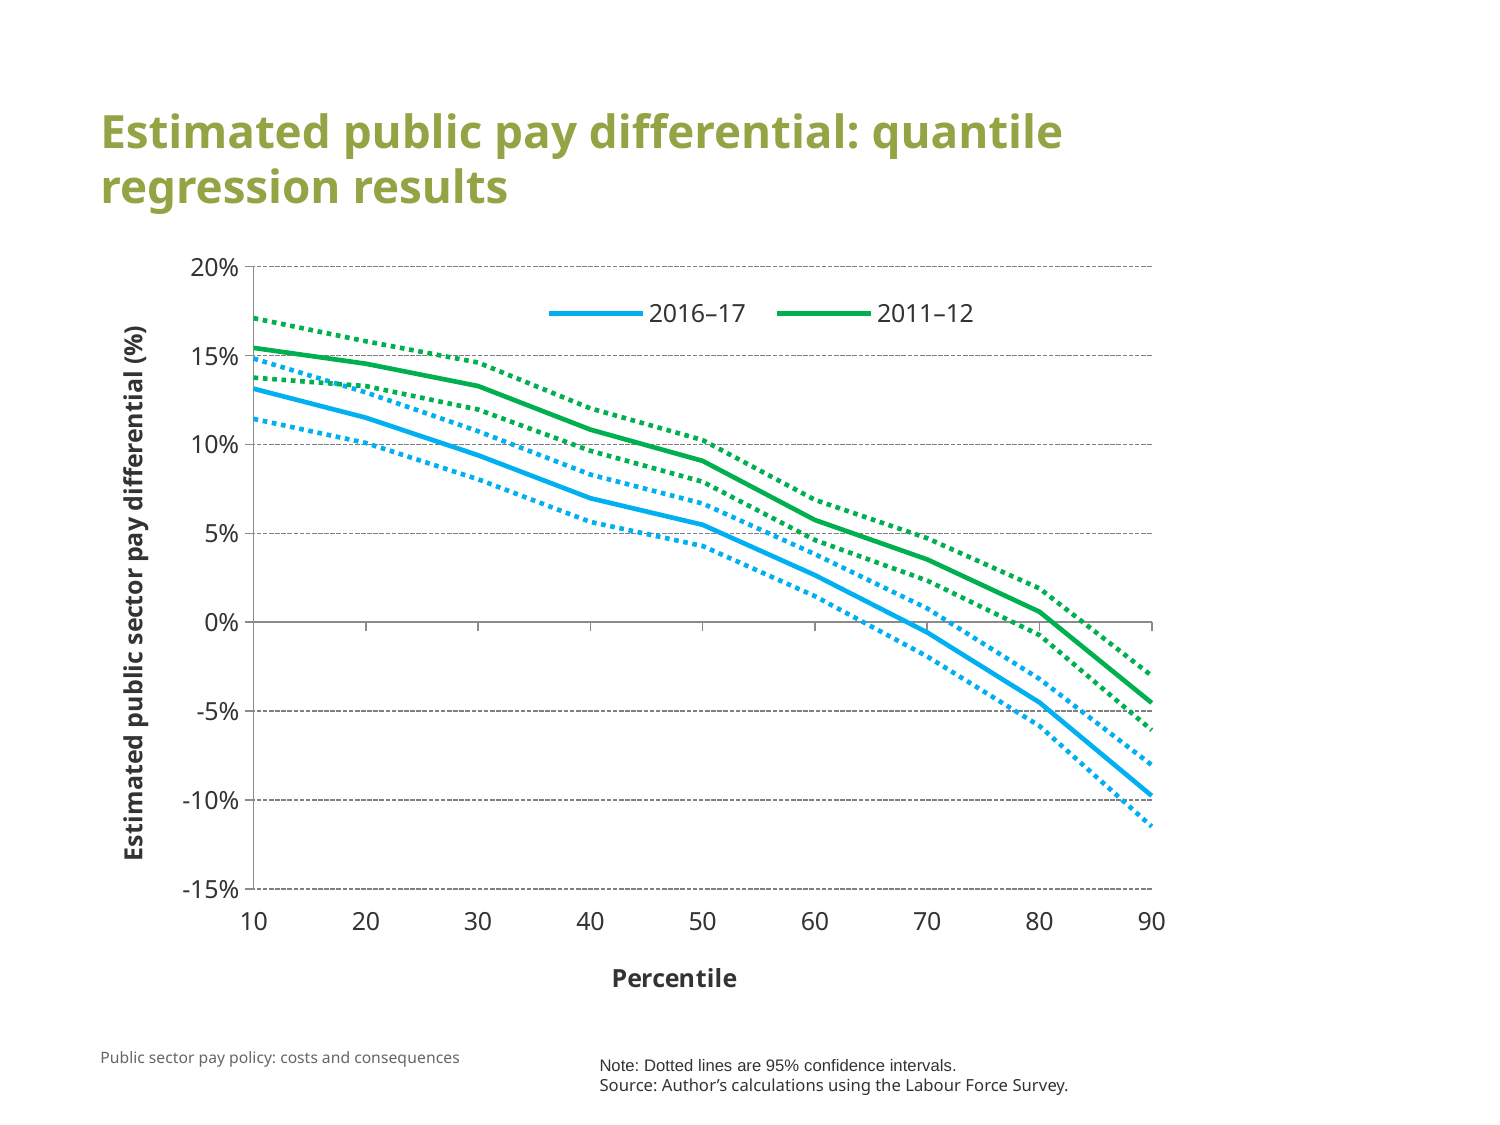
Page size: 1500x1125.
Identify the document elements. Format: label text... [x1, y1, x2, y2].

chart [100, 243, 1341, 1012]
text_box Note: Dotted lines are 95% confidence intervals. Source: Author’s calculations using the Labour Force Survey. [584, 1047, 1258, 1102]
footer Public sector pay policy: costs and consequences [100, 1048, 576, 1109]
title Estimated public pay differential: quantile regression results [100, 102, 1152, 232]
